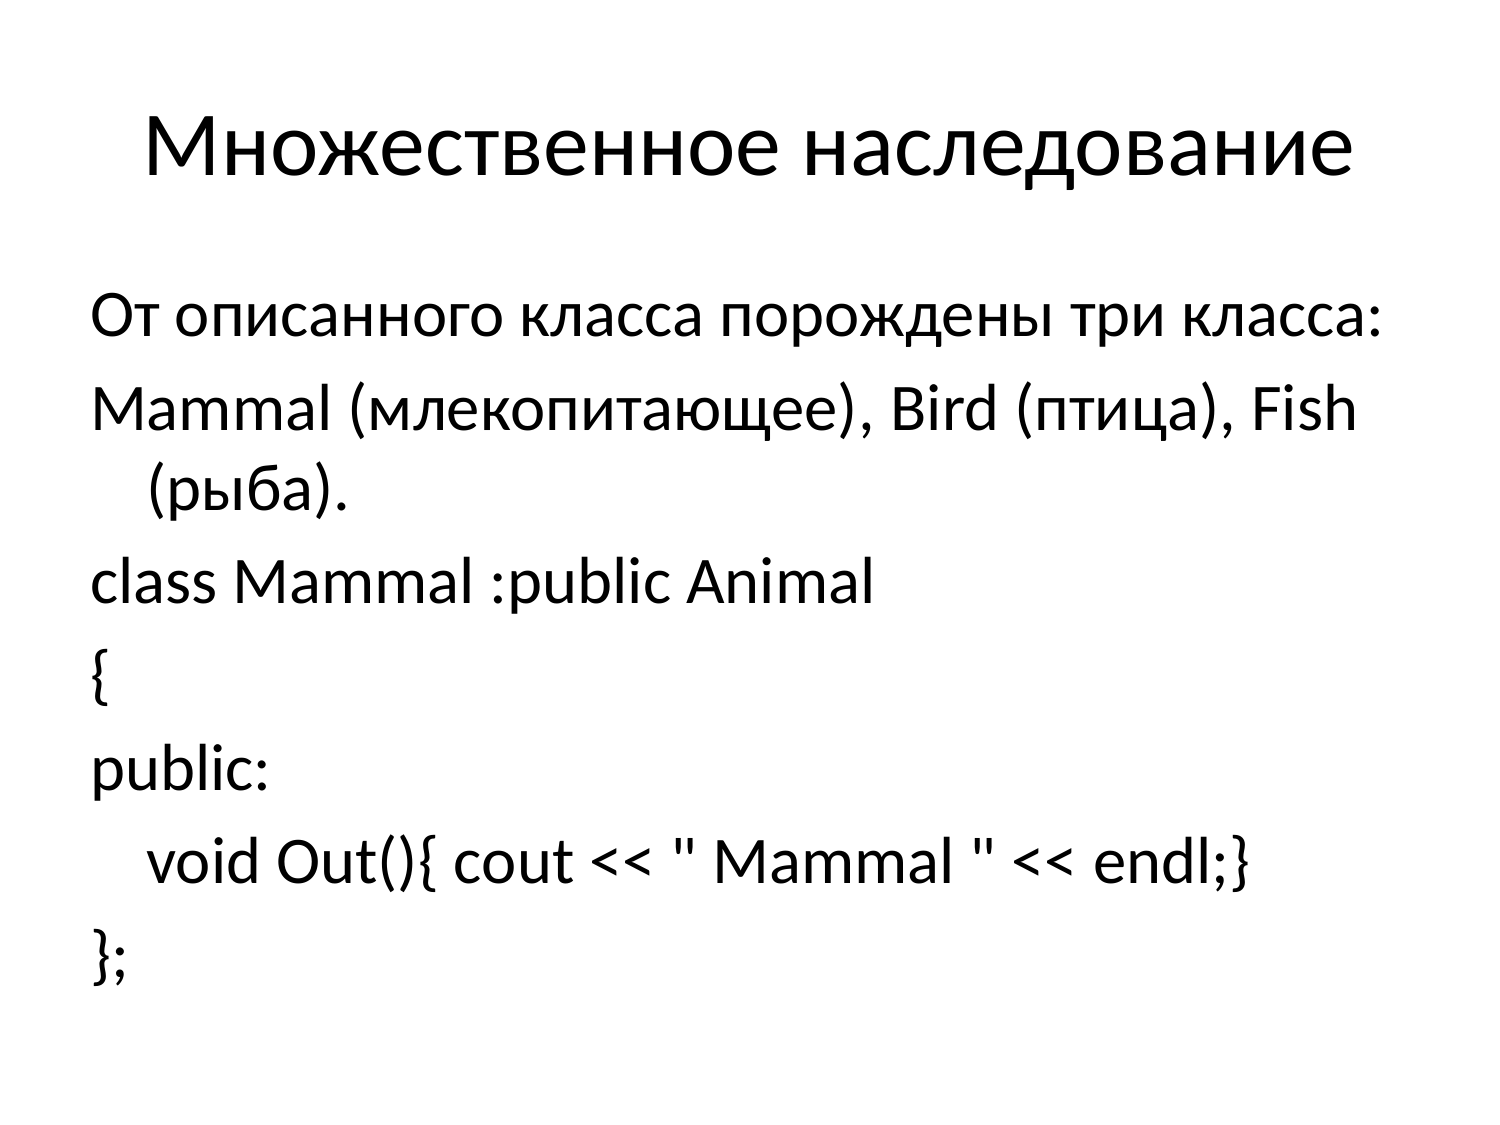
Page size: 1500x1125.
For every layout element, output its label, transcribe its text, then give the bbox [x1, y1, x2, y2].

title Множественное наследование [75, 45, 1425, 233]
list От описанного класса порождены три класса: Mammal (млекопитающее), Bird (птица), Fish (рыба). class Mammal :public Animal { public: void Out(){ cout << " Mammal " << endl;} }; [75, 262, 1425, 1005]
